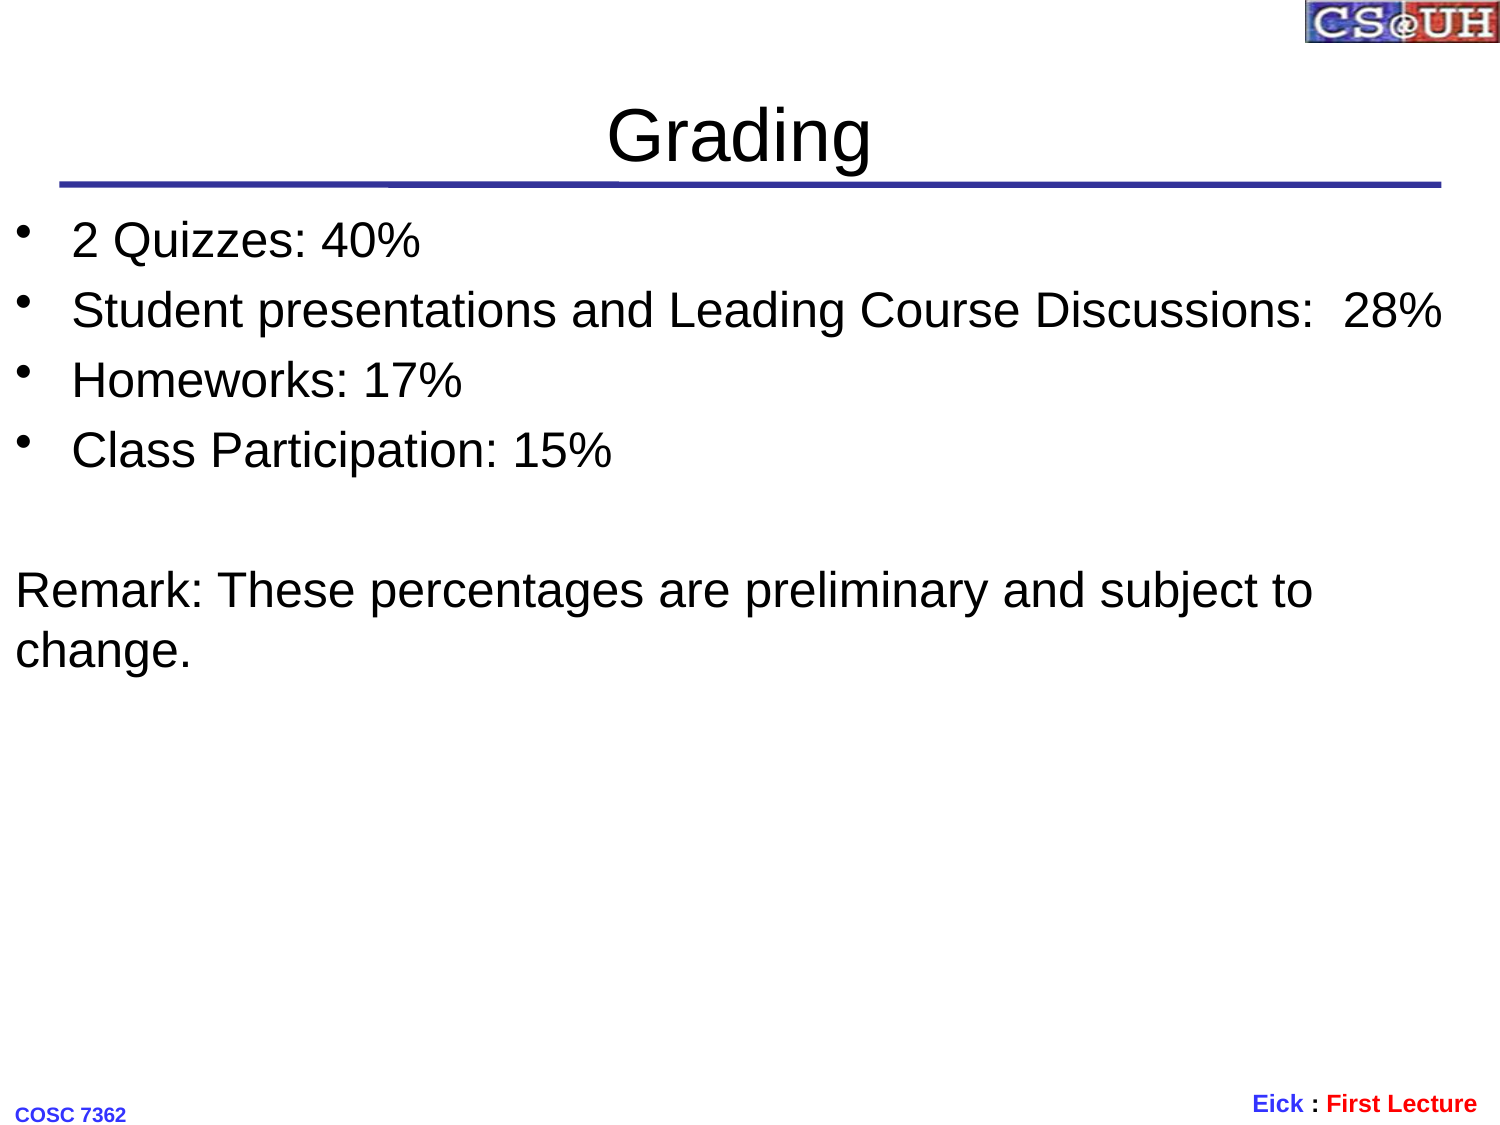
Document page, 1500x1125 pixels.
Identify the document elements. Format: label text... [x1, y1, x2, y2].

list 2 Quizzes: 40% Student presentations and Leading Course Discussions: 28% Homeworks: 17% Class Participation: 15% Remark: These percentages are preliminary and subject to change. [0, 200, 1500, 943]
picture [1305, 0, 1500, 43]
title Grading [75, 78, 1425, 185]
